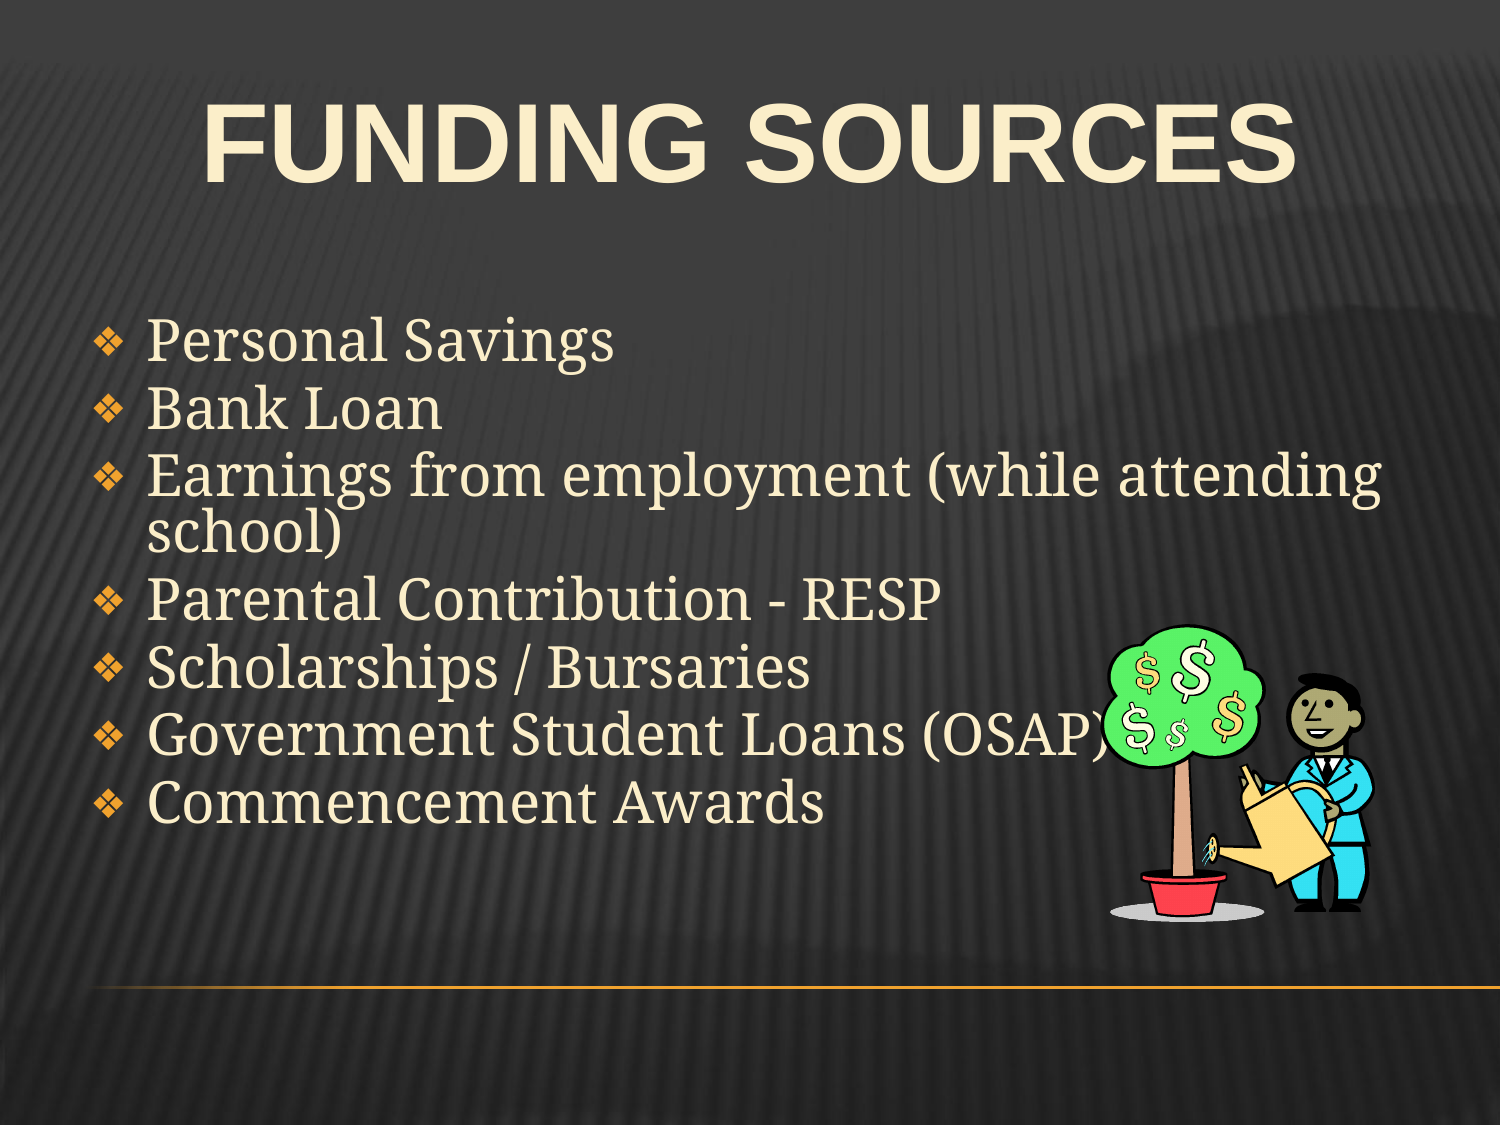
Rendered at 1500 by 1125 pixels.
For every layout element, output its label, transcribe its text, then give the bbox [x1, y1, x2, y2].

picture [0, 0, 1500, 1125]
list Personal Savings Bank Loan Earnings from employment (while attending school) Parental Contribution - RESP Scholarships / Bursaries Government Student Loans (OSAP) Commencement Awards [75, 237, 1438, 966]
title FUNDING SOURCES [75, 61, 1425, 213]
